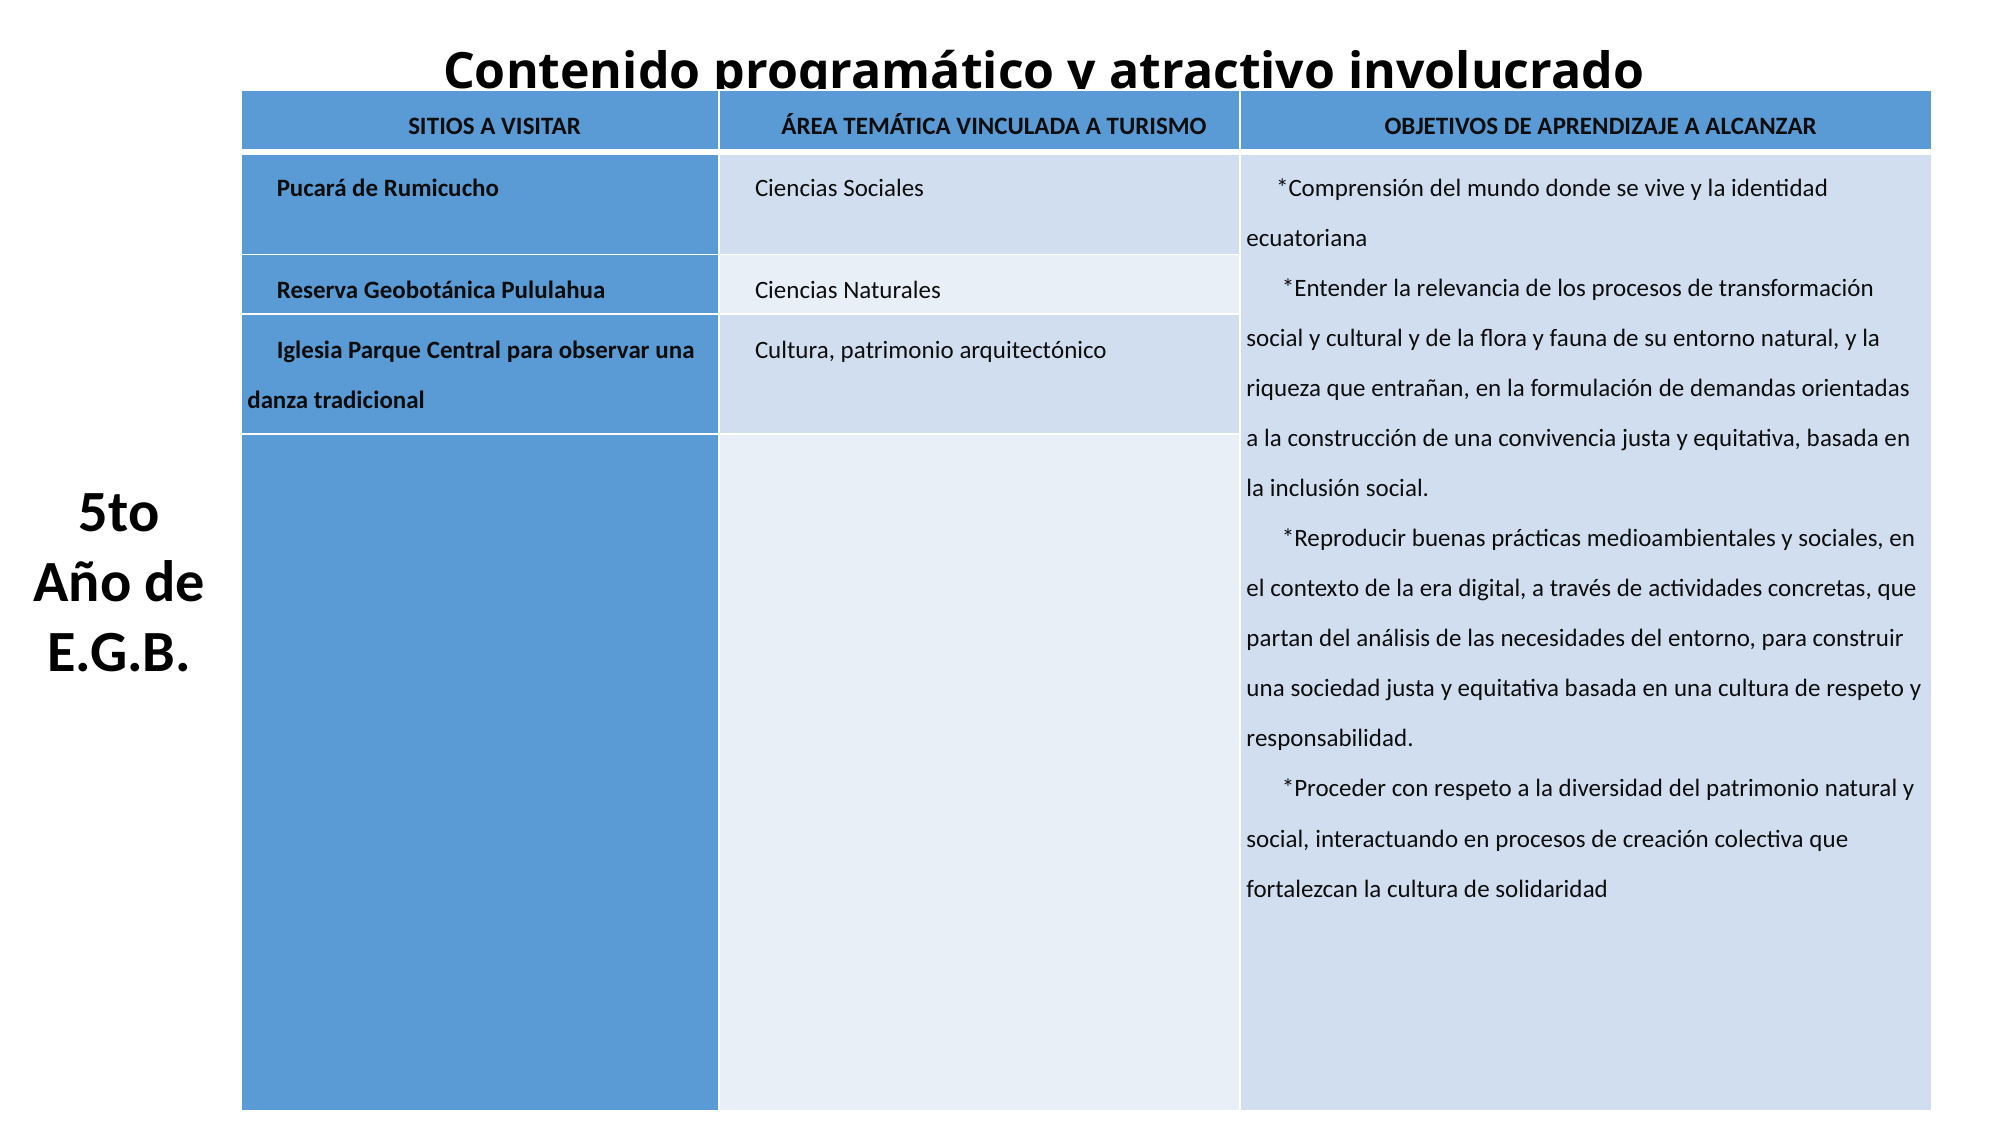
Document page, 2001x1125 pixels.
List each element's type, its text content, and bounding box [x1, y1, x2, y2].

table_cell *Comprensión del mundo donde se vive y la identidad ecuatoriana *Entender la relevancia de los procesos de transformación social y cultural y de la flora y fauna de su entorno natural, y la riqueza que entrañan, en la formulación de demandas orientadas a la construcción de una convivencia justa y equitativa, basada en la inclusión social. *Reproducir buenas prácticas medioambientales y sociales, en el contexto de la era digital, a través de actividades concretas, que partan del análisis de las necesidades del entorno, para construir una sociedad justa y equitativa basada en una cultura de respeto y responsabilidad. *Proceder con respeto a la diversidad del patrimonio natural y social, interactuando en procesos de creación colectiva que fortalezcan la cultura de solidaridad [1241, 155, 1931, 1110]
table_cell Cultura, patrimonio arquitectónico [720, 315, 1239, 433]
text_box Contenido programático y atractivo involucrado [353, 0, 1660, 89]
table_cell Ciencias Naturales [720, 255, 1239, 313]
table_header SITIOS A VISITAR [242, 91, 718, 149]
table_cell Iglesia Parque Central para observar una danza tradicional [242, 315, 718, 433]
text_box 5to Año de E.G.B. [0, 465, 239, 760]
table_cell Ciencias Sociales [720, 155, 1239, 254]
table_cell [720, 435, 1239, 1110]
table_header ÁREA TEMÁTICA VINCULADA A TURISMO [720, 91, 1239, 149]
table_header OBJETIVOS DE APRENDIZAJE A ALCANZAR [1241, 91, 1931, 149]
table_cell Pucará de Rumicucho [242, 155, 718, 254]
table_cell Reserva Geobotánica Pululahua [242, 255, 718, 313]
table_cell [242, 435, 718, 1110]
